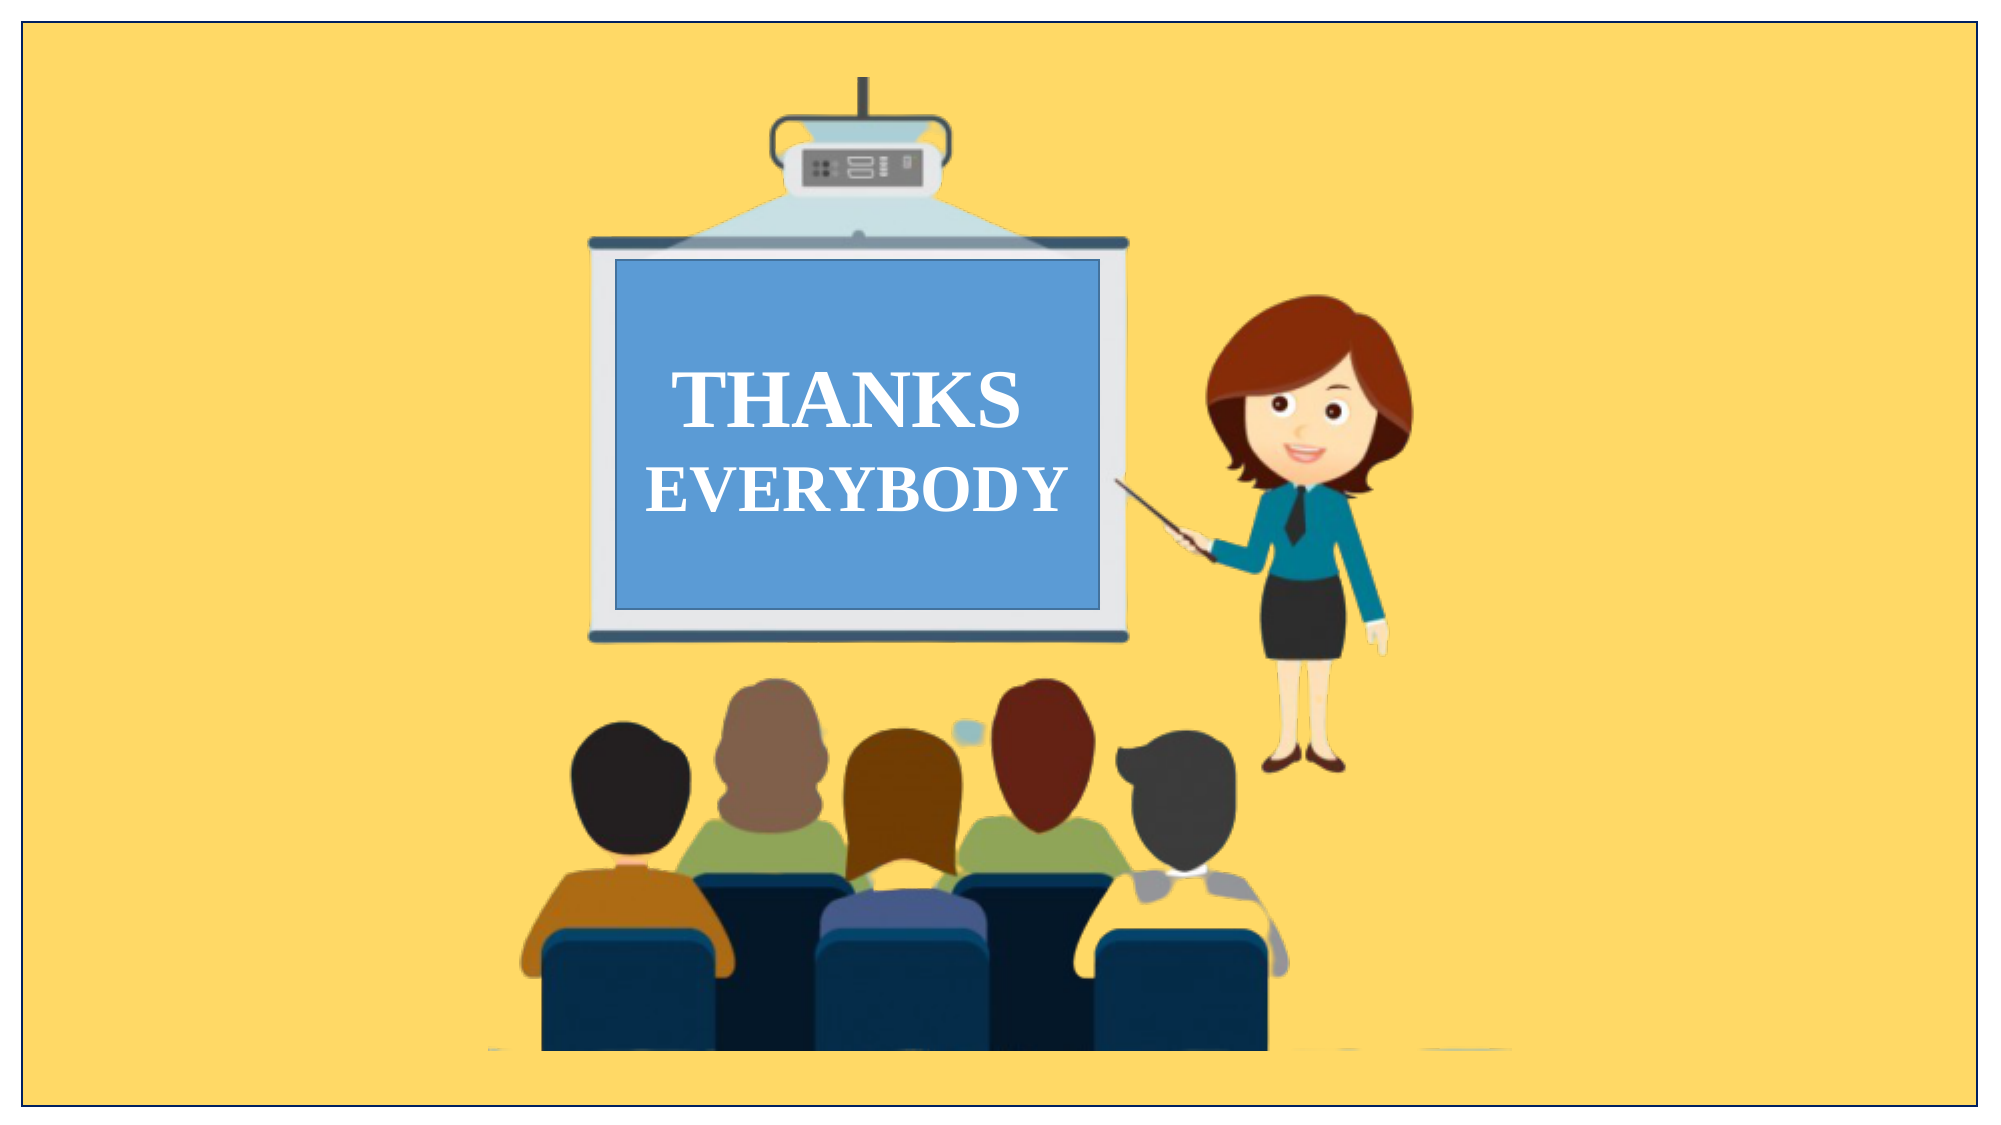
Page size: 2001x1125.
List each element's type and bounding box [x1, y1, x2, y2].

text_box [21, 21, 1978, 1107]
picture [487, 77, 1512, 1051]
